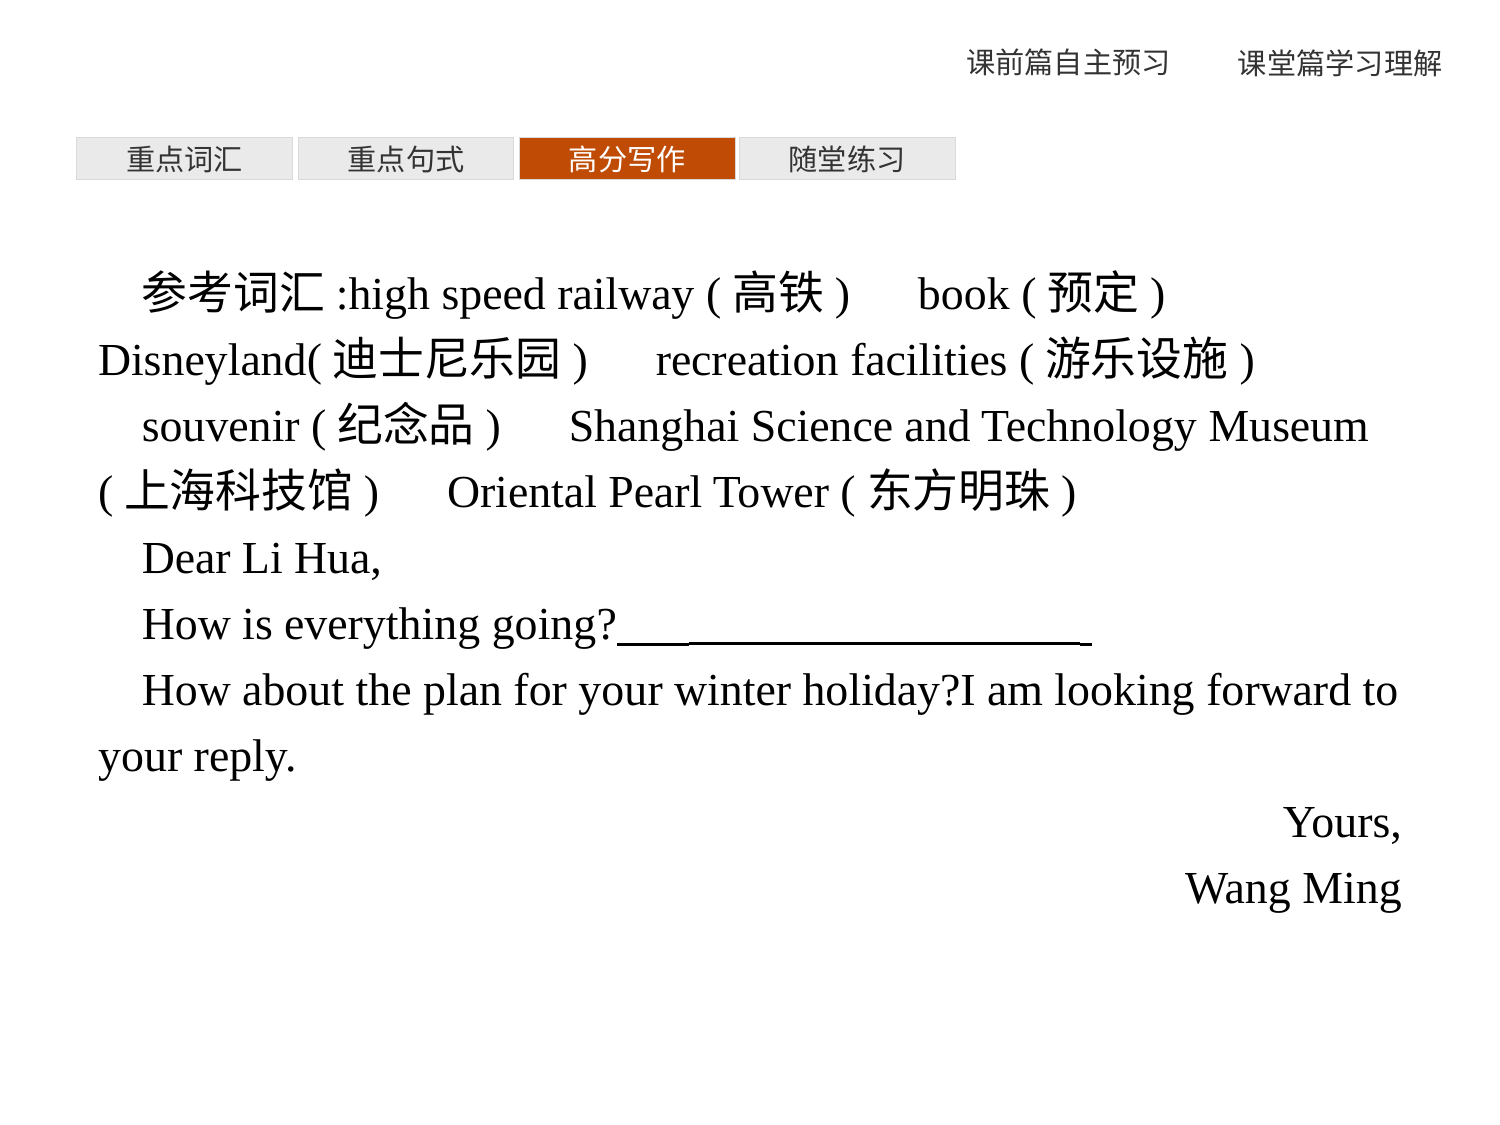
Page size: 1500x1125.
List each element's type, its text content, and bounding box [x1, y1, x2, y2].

text_box 参考词汇:high speed railway (高铁) book (预定) Disneyland(迪士尼乐园) recreation facilities (游乐设施) souvenir (纪念品) Shanghai Science and Technology Museum (上海科技馆) Oriental Pearl Tower (东方明珠) Dear Li Hua, How is everything going? How about the plan for your winter holiday?I am looking forward to your reply. Yours, Wang Ming [83, 245, 1417, 921]
text_box 重点句式 [297, 136, 515, 181]
text_box 高分写作 [519, 136, 736, 181]
text_box 重点词汇 [76, 136, 293, 181]
text_box 随堂练习 [738, 136, 956, 181]
